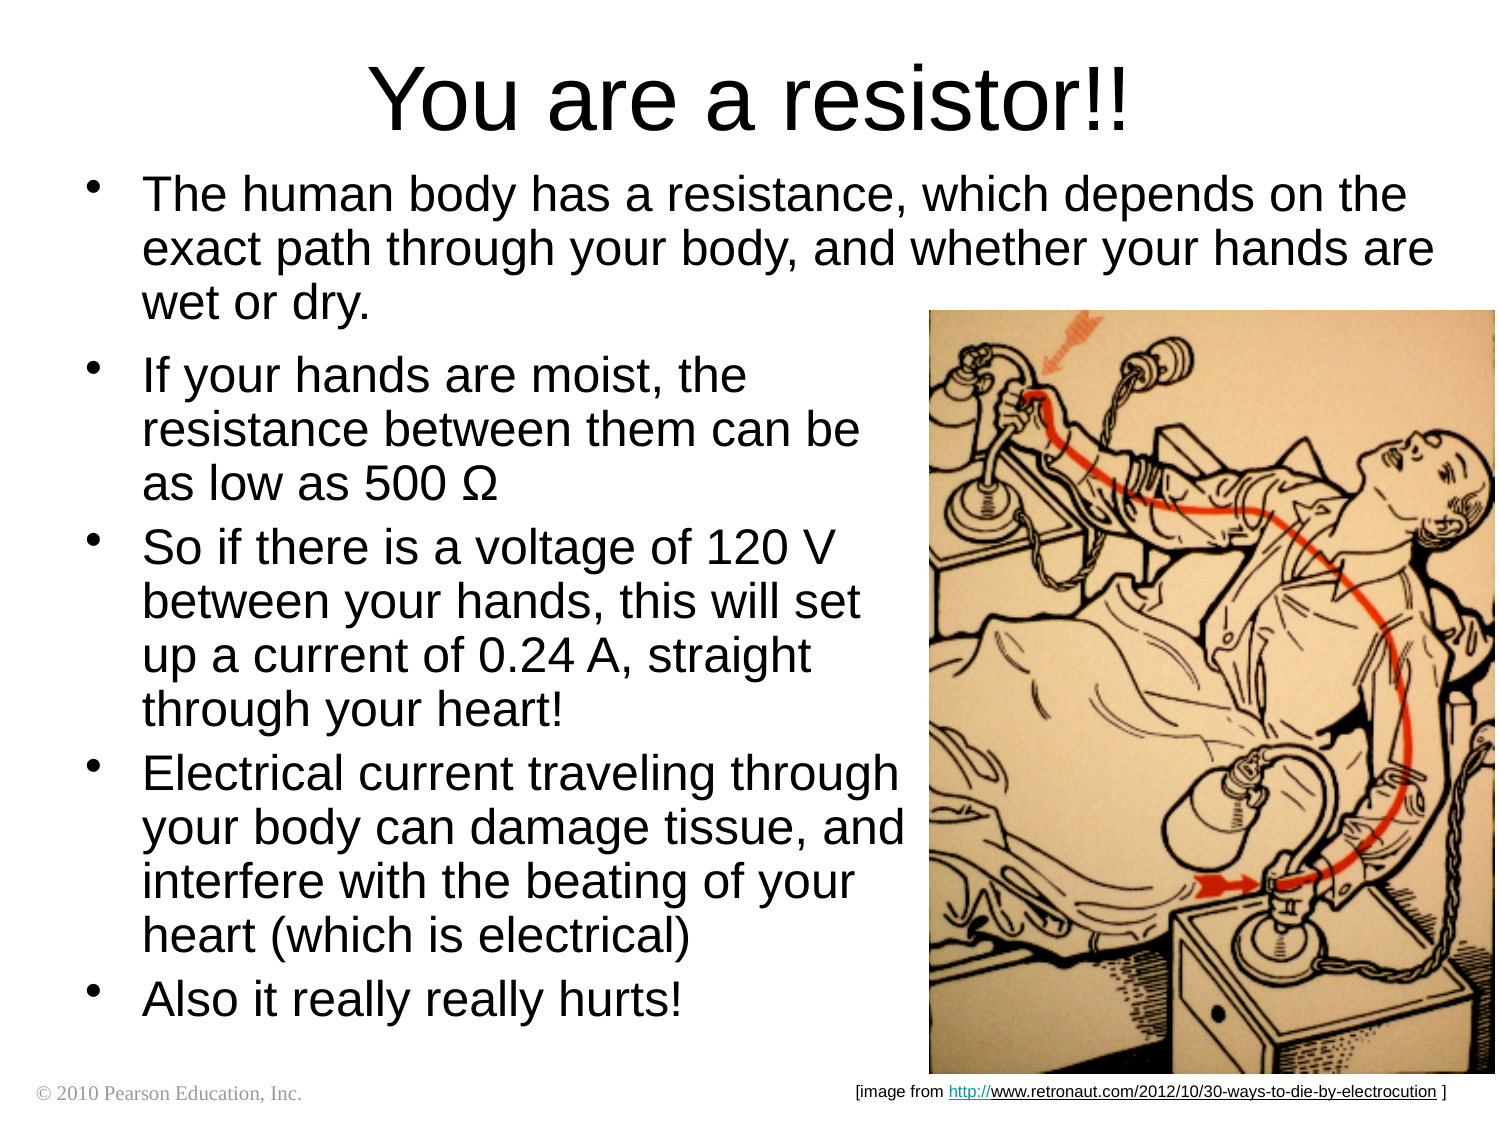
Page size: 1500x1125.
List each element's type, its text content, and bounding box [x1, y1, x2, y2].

text_box If your hands are moist, the resistance between them can be as low as 500 Ω So if there is a voltage of 120 V between your hands, this will set up a current of 0.24 A, straight through your heart! Electrical current traveling through your body can damage tissue, and interfere with the beating of your heart (which is electrical) Also it really really hurts! [70, 341, 924, 1037]
title You are a resistor!! [75, 0, 1425, 161]
list The human body has a resistance, which depends on the exact path through your body, and whether your hands are wet or dry. [70, 161, 1462, 341]
picture [929, 309, 1495, 1074]
text_box [image from http://www.retronaut.com/2012/10/30-ways-to-die-by-electrocution ] [840, 1073, 1462, 1109]
